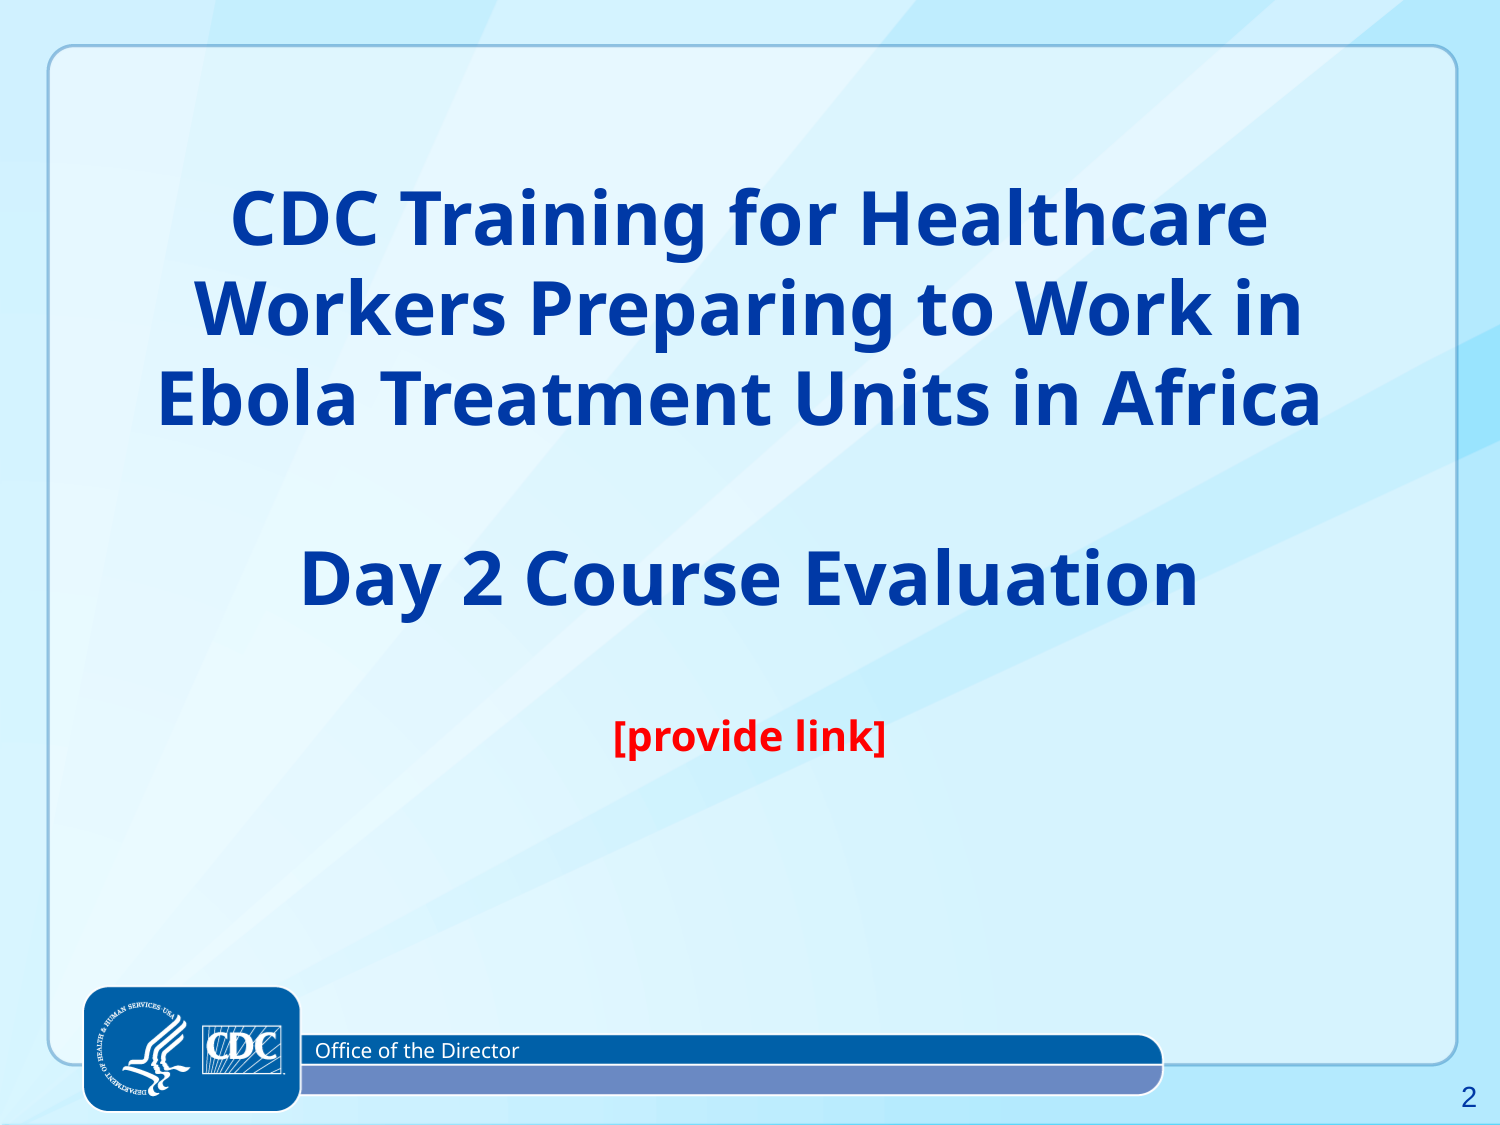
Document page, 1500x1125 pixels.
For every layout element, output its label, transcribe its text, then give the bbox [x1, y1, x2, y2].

picture [0, 0, 1500, 1125]
title CDC Training for Healthcare Workers Preparing to Work in Ebola Treatment Units in Africa Day 2 Course Evaluation [provide link] [75, 162, 1425, 788]
text_box 2 [1453, 1070, 1500, 1116]
list Office of the Director [300, 1030, 1138, 1061]
